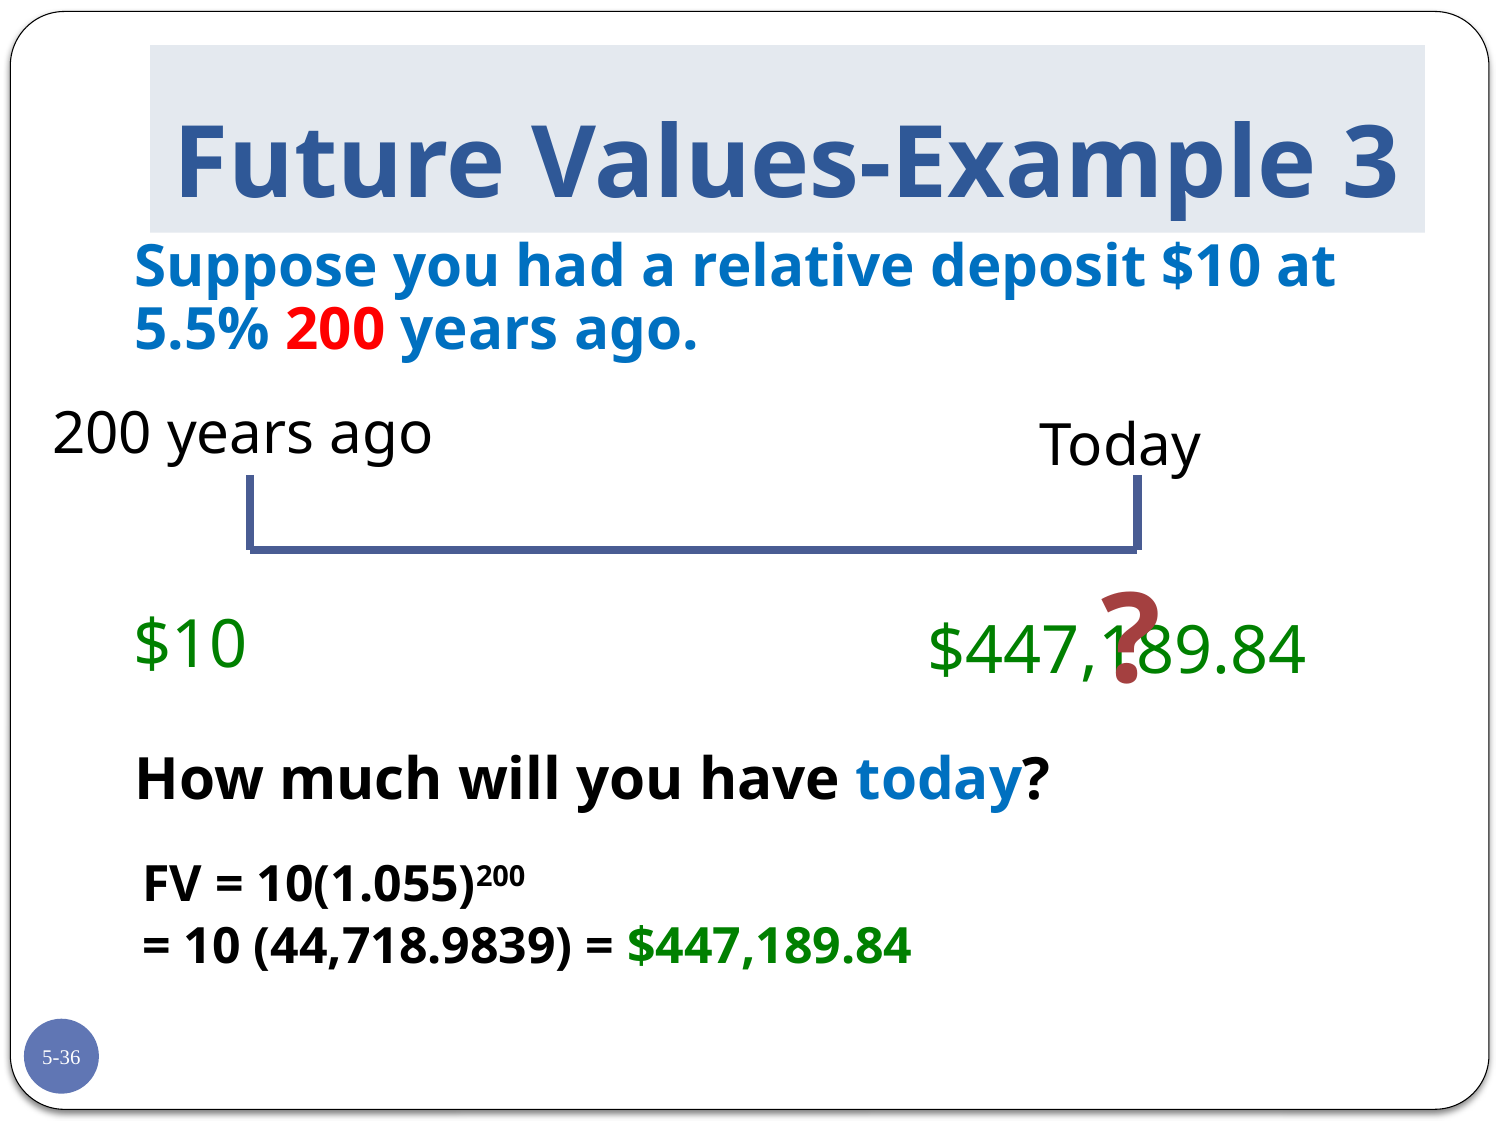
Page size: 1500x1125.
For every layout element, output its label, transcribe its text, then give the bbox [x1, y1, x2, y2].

text_box 200 years ago [37, 387, 575, 473]
text_box ? [1087, 549, 1177, 715]
slide_number 5-36 [23, 1018, 99, 1094]
text_box Today [1024, 399, 1313, 485]
text_box $447,189.84 [912, 599, 1087, 695]
list Suppose you had a relative deposit $10 at 5.5% 200 years ago. How much will you have today? FV = 10(1.055)200 = 10 (44,718.9839) = $447,189.84 [74, 228, 1463, 972]
title Future Values-Example 3 [149, 44, 1426, 228]
text_box $447,189.84 [1177, 599, 1425, 695]
text_box $10 [118, 593, 407, 689]
